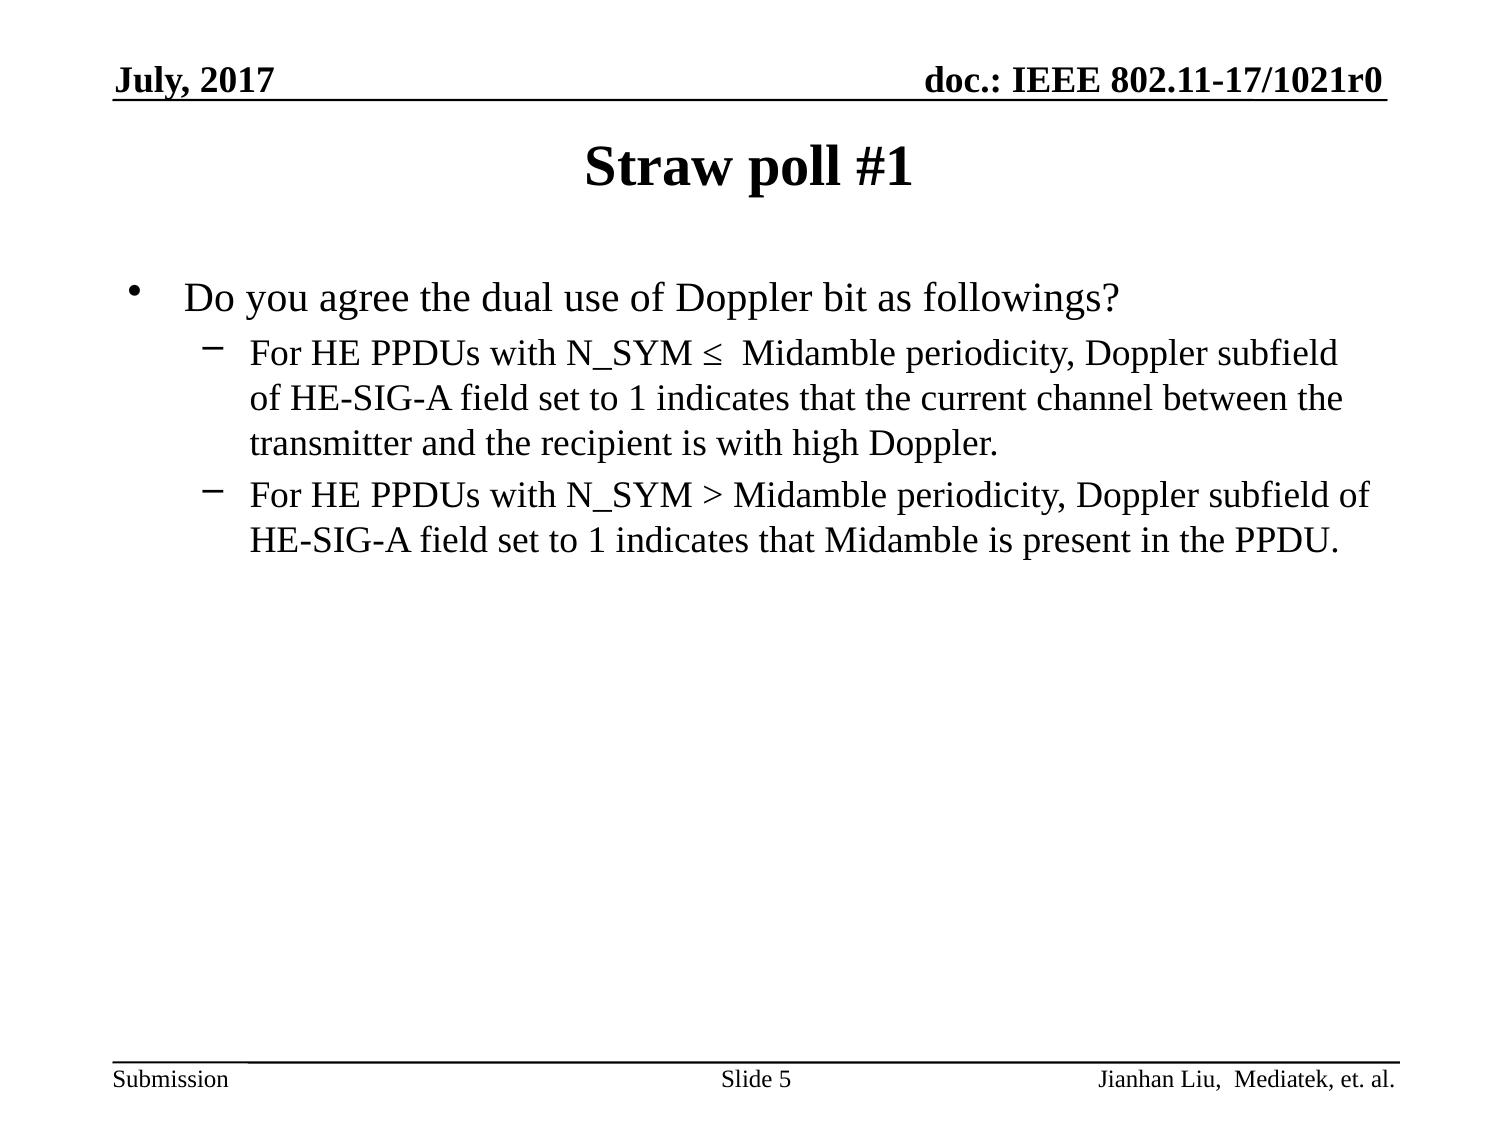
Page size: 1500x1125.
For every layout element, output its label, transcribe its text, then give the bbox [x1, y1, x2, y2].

text_box Jianhan Liu, Mediatek, et. al. [1098, 1062, 1396, 1093]
slide_number Slide 5 [712, 1061, 800, 1093]
title Straw poll #1 [112, 112, 1388, 213]
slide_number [114, 54, 277, 101]
list Do you agree the dual use of Doppler bit as followings? For HE PPDUs with N_SYM ≤ Midamble periodicity, Doppler subfield of HE-SIG-A field set to 1 indicates that the current channel between the transmitter and the recipient is with high Doppler. For HE PPDUs with N_SYM > Midamble periodicity, Doppler subfield of HE-SIG-A field set to 1 indicates that Midamble is present in the PPDU. [112, 262, 1388, 1001]
